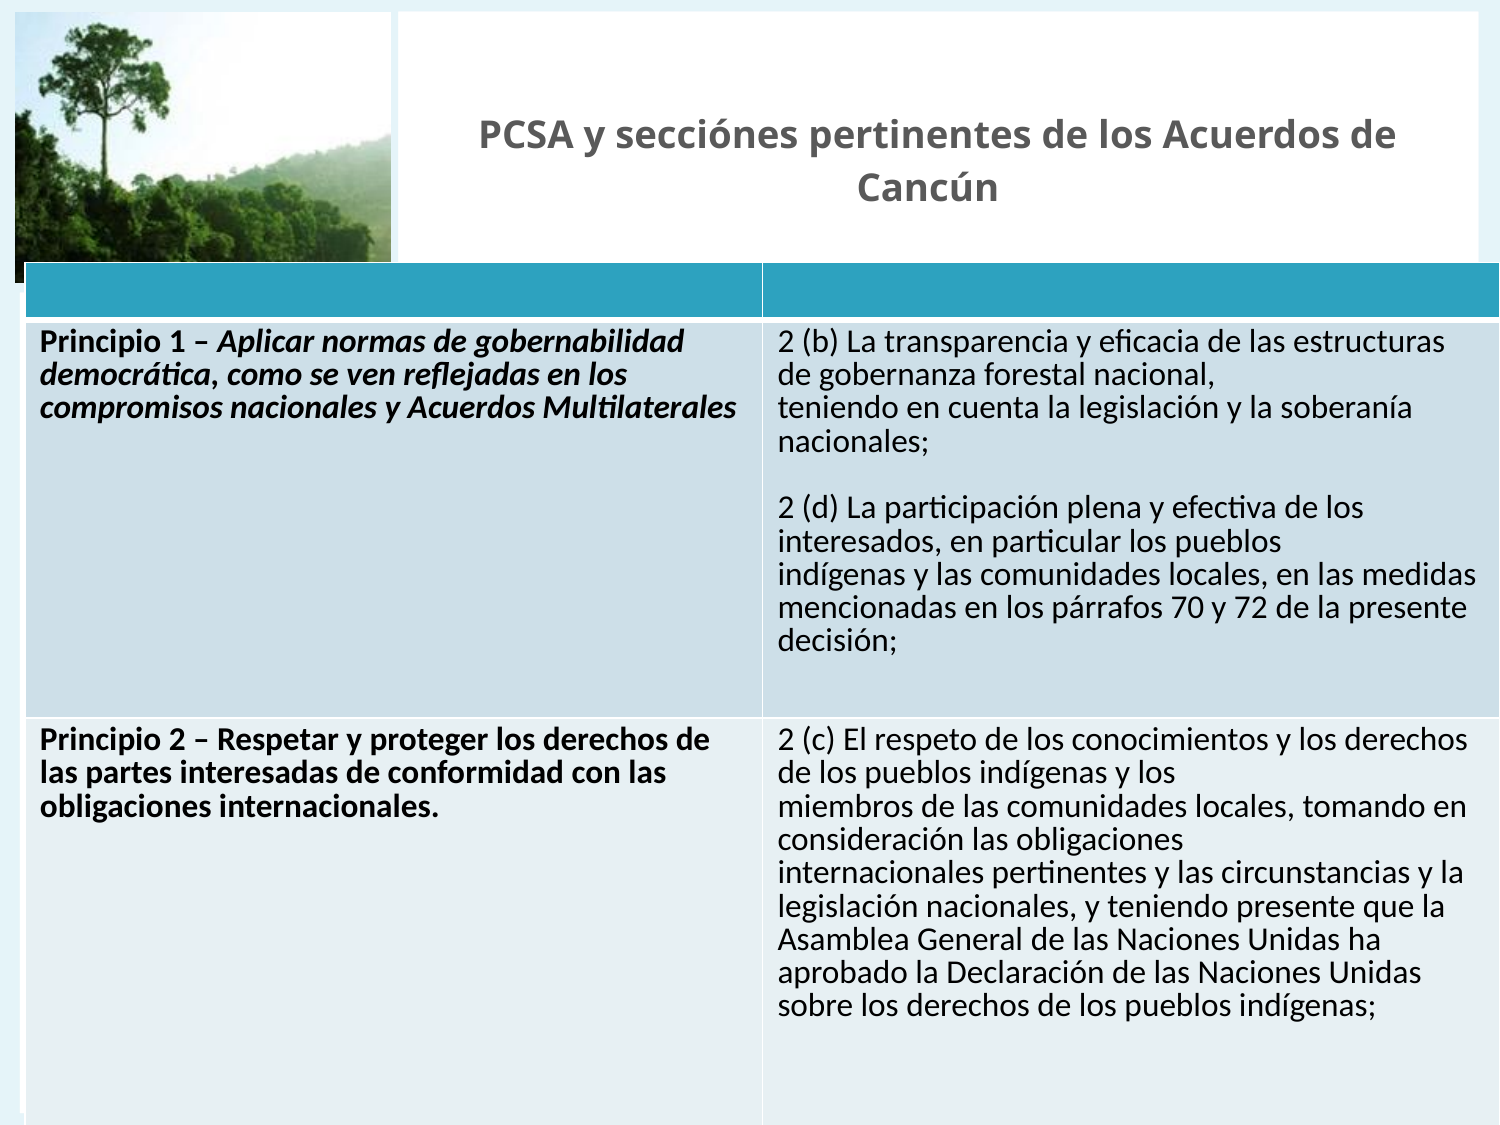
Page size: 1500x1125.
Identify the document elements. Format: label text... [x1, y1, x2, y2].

title PCSA y secciónes pertinentes de los Acuerdos de Cancún [400, 99, 1475, 274]
table_cell 2 (c) El respeto de los conocimientos y los derechos de los pueblos indígenas y los miembros de las comunidades locales, tomando en consideración las obligaciones internacionales pertinentes y las circunstancias y la legislación nacionales, y teniendo presente que la Asamblea General de las Naciones Unidas ha aprobado la Declaración de las Naciones Unidas sobre los derechos de los pueblos indígenas; [763, 719, 1499, 1125]
picture [15, 12, 391, 283]
table_cell 2 (b) La transparencia y eficacia de las estructuras de gobernanza forestal nacional, teniendo en cuenta la legislación y la soberanía nacionales; 2 (d) La participación plena y efectiva de los interesados, en particular los pueblos indígenas y las comunidades locales, en las medidas mencionadas en los párrafos 70 y 72 de la presente decisión; [763, 323, 1499, 717]
table_header [26, 263, 762, 317]
table_cell Principio 1 – Aplicar normas de gobernabilidad democrática, como se ven reflejadas en los compromisos nacionales y Acuerdos Multilaterales [26, 323, 762, 717]
table_header [763, 263, 1499, 317]
table_cell Principio 2 – Respetar y proteger los derechos de las partes interesadas de conformidad con las obligaciones internacionales. [26, 719, 762, 1125]
